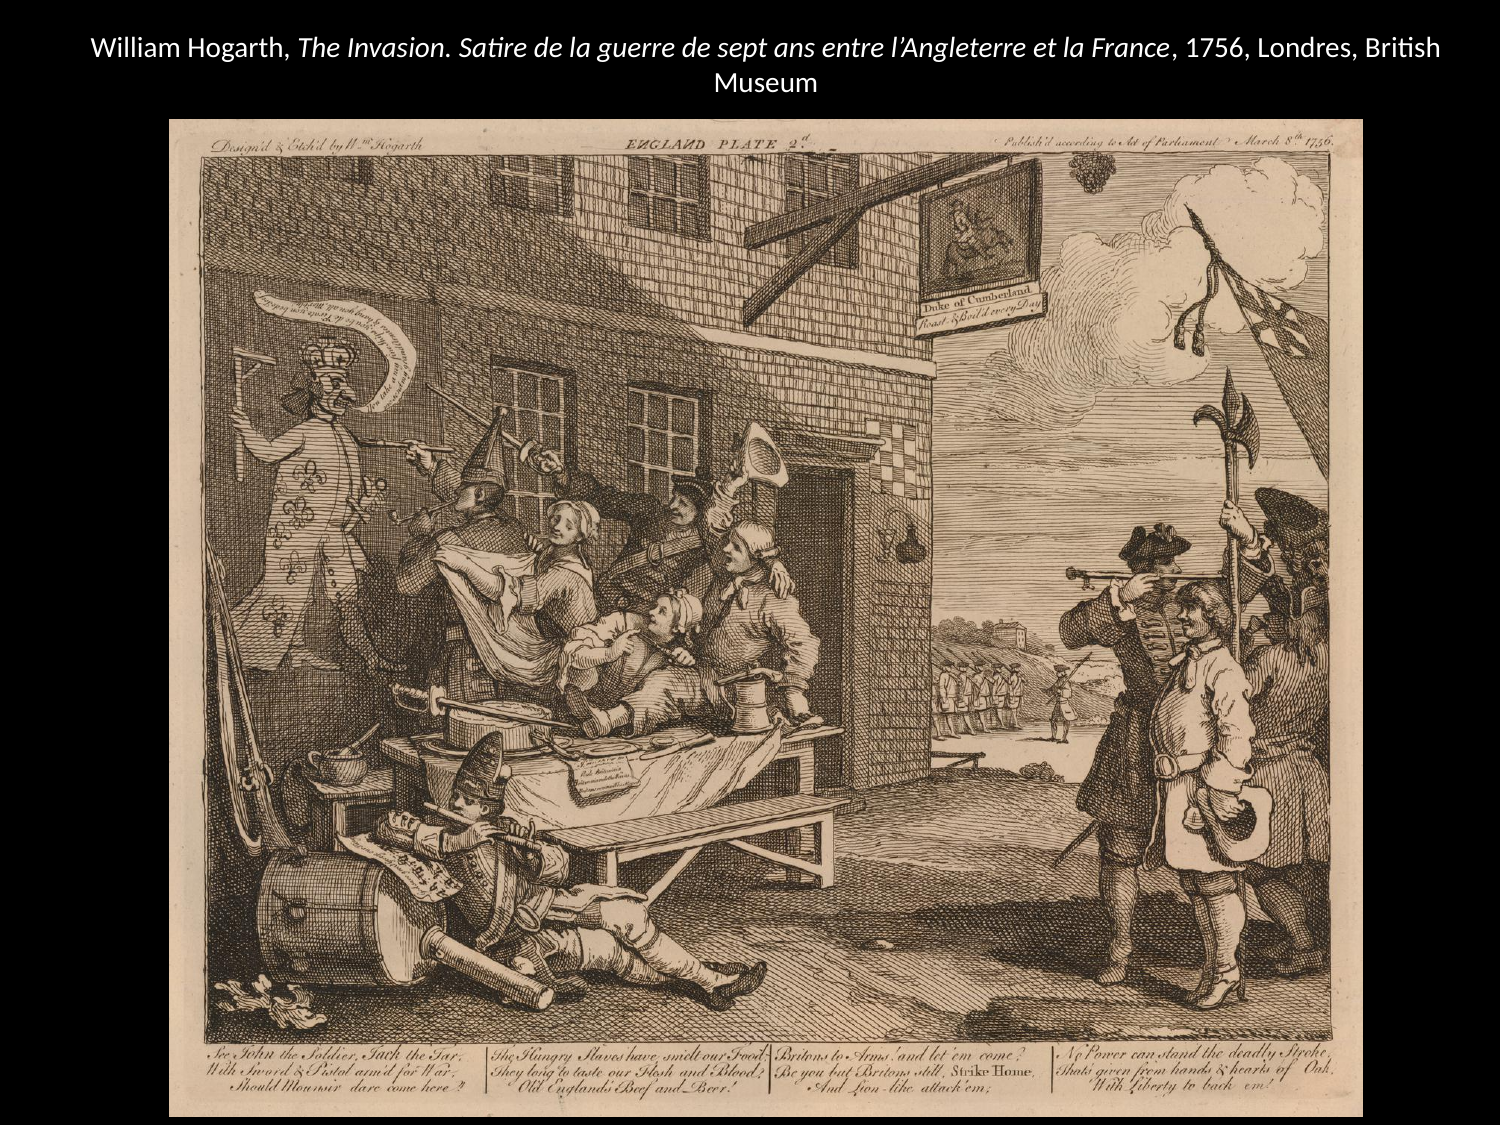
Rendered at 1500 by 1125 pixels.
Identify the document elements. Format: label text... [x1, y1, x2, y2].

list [169, 119, 1363, 1118]
title William Hogarth, The Invasion. Satire de la guerre de sept ans entre l’Angleterre et la France, 1756, Londres, British Museum [75, 20, 1457, 107]
